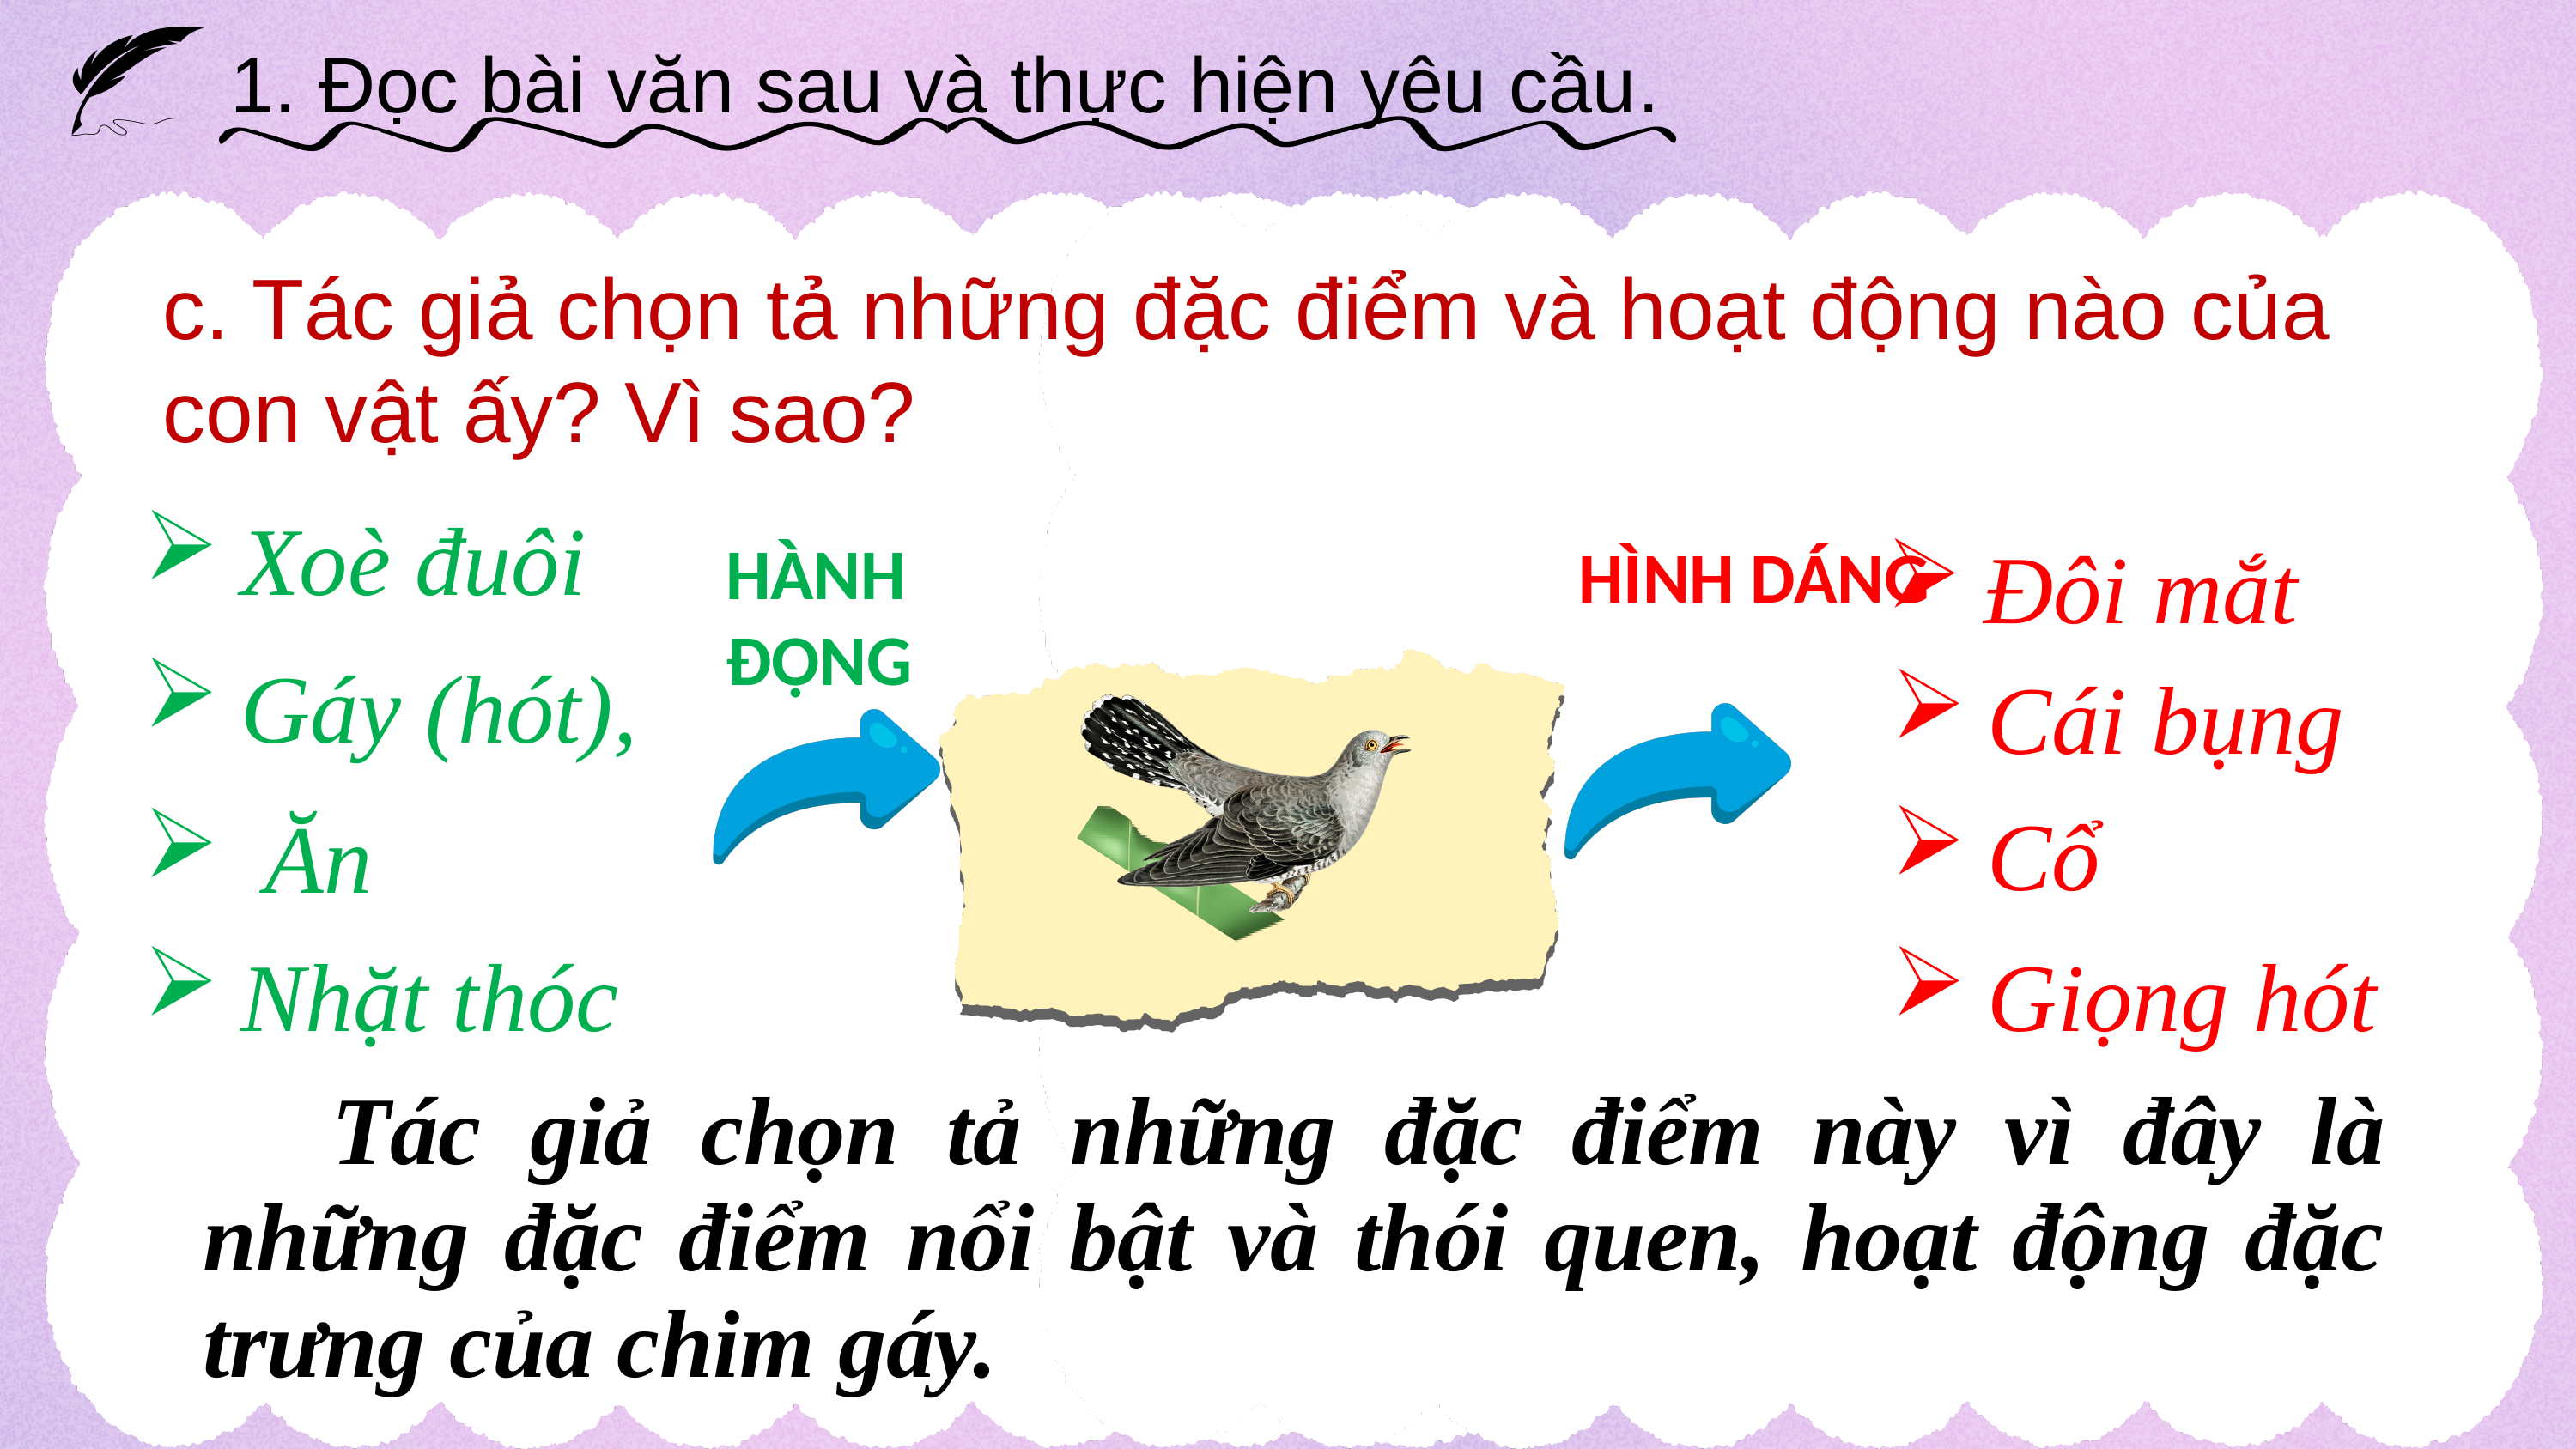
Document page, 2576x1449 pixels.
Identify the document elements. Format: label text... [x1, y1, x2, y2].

text_box [0, 0, 2576, 1449]
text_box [215, 109, 1680, 167]
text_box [939, 647, 1565, 1033]
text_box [42, 190, 2544, 1449]
text_box 1. Đọc bài văn sau và thực hiện yêu cầu. [218, 27, 2443, 135]
text_box [71, 27, 204, 136]
